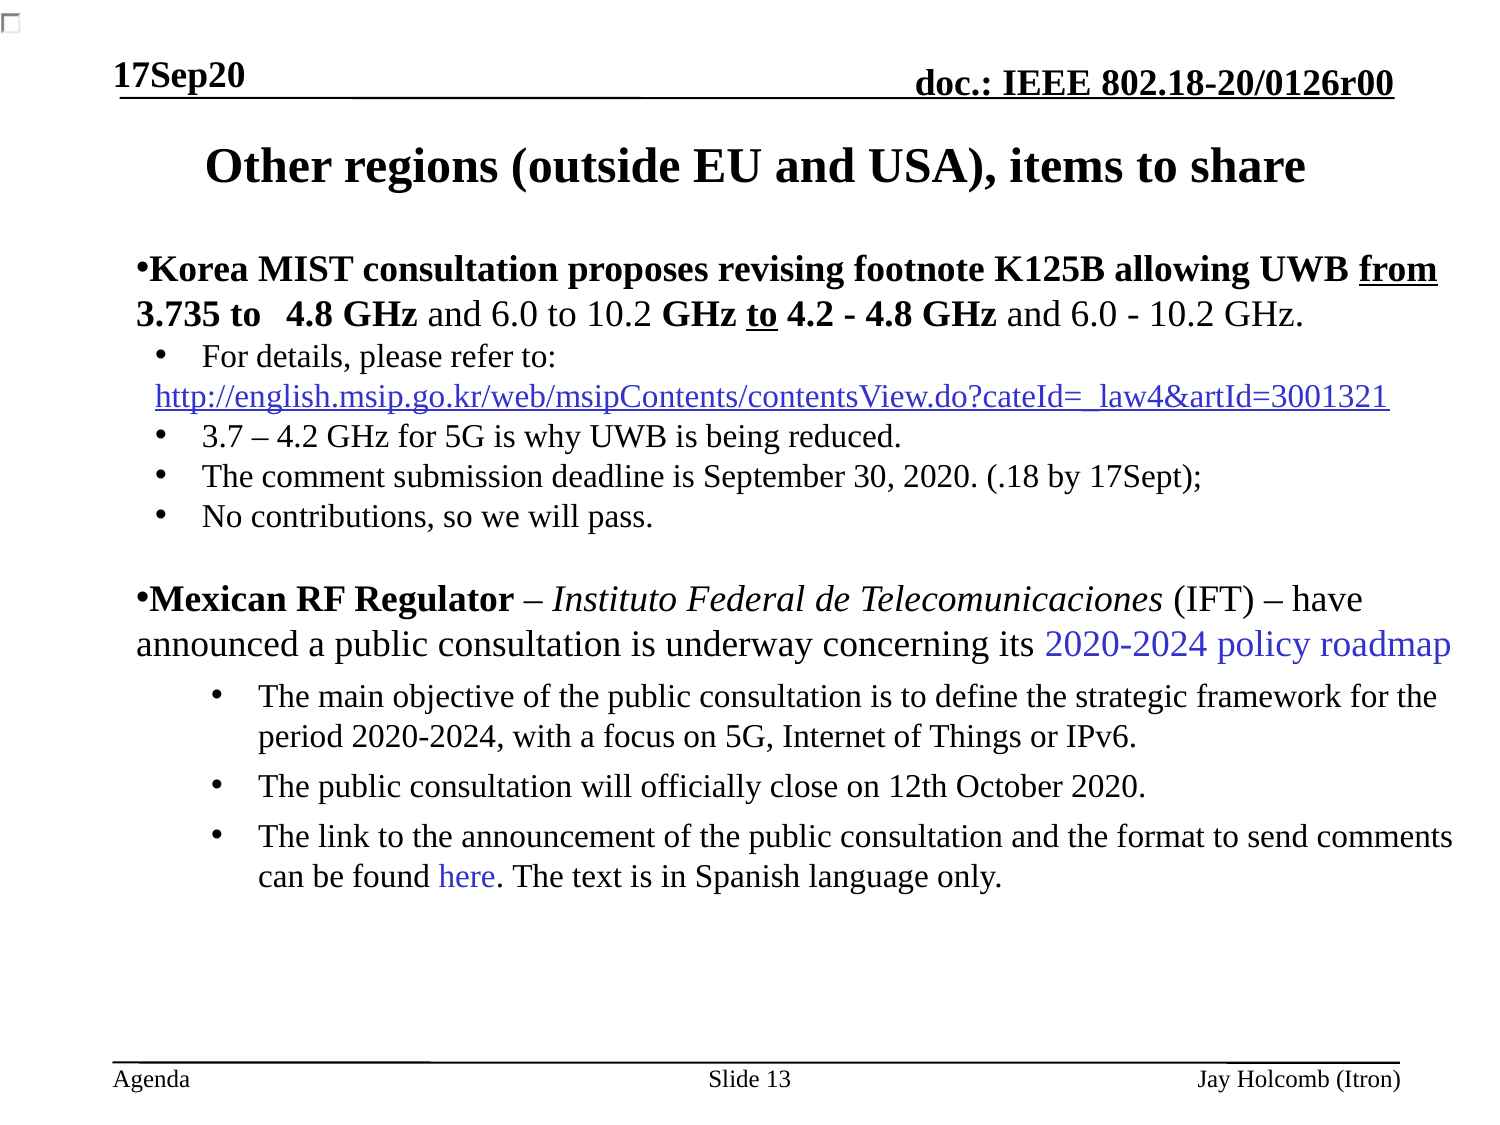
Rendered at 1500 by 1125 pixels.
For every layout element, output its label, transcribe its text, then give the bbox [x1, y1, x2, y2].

list Korea MIST consultation proposes revising footnote K125B allowing UWB from 3.735 to 4.8 GHz and 6.0 to 10.2 GHz to 4.2 - 4.8 GHz and 6.0 - 10.2 GHz. For details, please refer to: http://english.msip.go.kr/web/msipContents/contentsView.do?cateId=_law4&artId=3001321 3.7 – 4.2 GHz for 5G is why UWB is being reduced. The comment submission deadline is September 30, 2020. (.18 by 17Sept); No contributions, so we will pass. Mexican RF Regulator – Instituto Federal de Telecomunicaciones (IFT) – have announced a public consultation is underway concerning its 2020-2024 policy roadmap The main objective of the public consultation is to define the strategic framework for the period 2020-2024, with a focus on 5G, Internet of Things or IPv6. The public consultation will officially close on 12th October 2020. The link to the announcement of the public consultation and the format to send comments can be found here. The text is in Spanish language only. [120, 111, 1479, 1063]
slide_number Slide 13 [699, 1061, 800, 1123]
picture [0, 0, 226, 51]
footer Jay Holcomb (Itron) [878, 1061, 1402, 1093]
title Other regions (outside EU and USA), items to share [117, 100, 1394, 226]
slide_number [112, 49, 488, 95]
